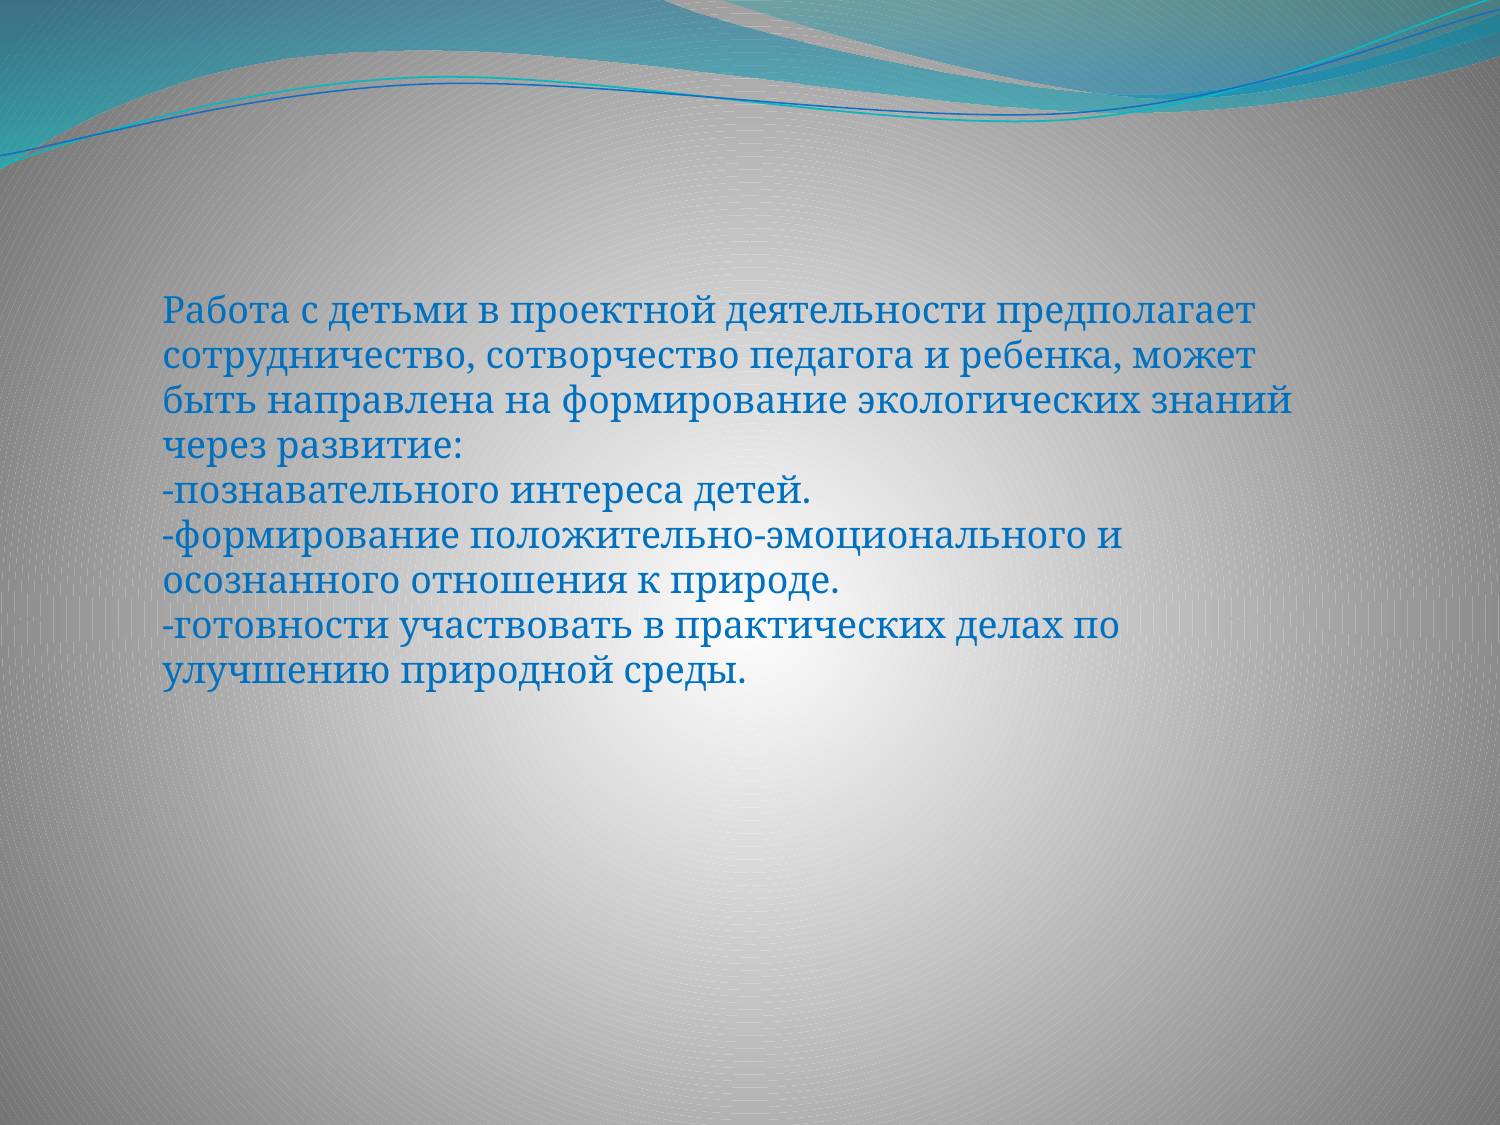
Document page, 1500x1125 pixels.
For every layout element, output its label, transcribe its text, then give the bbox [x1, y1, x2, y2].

text_box Работа с детьми в проектной деятельности предполагает сотрудничество, сотворчество педагога и ребенка, может быть направлена на формирование экологических знаний через развитие: -познавательного интереса детей. -формирование положительно-эмоционального и осознанного отношения к природе. -готовности участвовать в практических делах по улучшению природной среды. [147, 278, 1341, 699]
